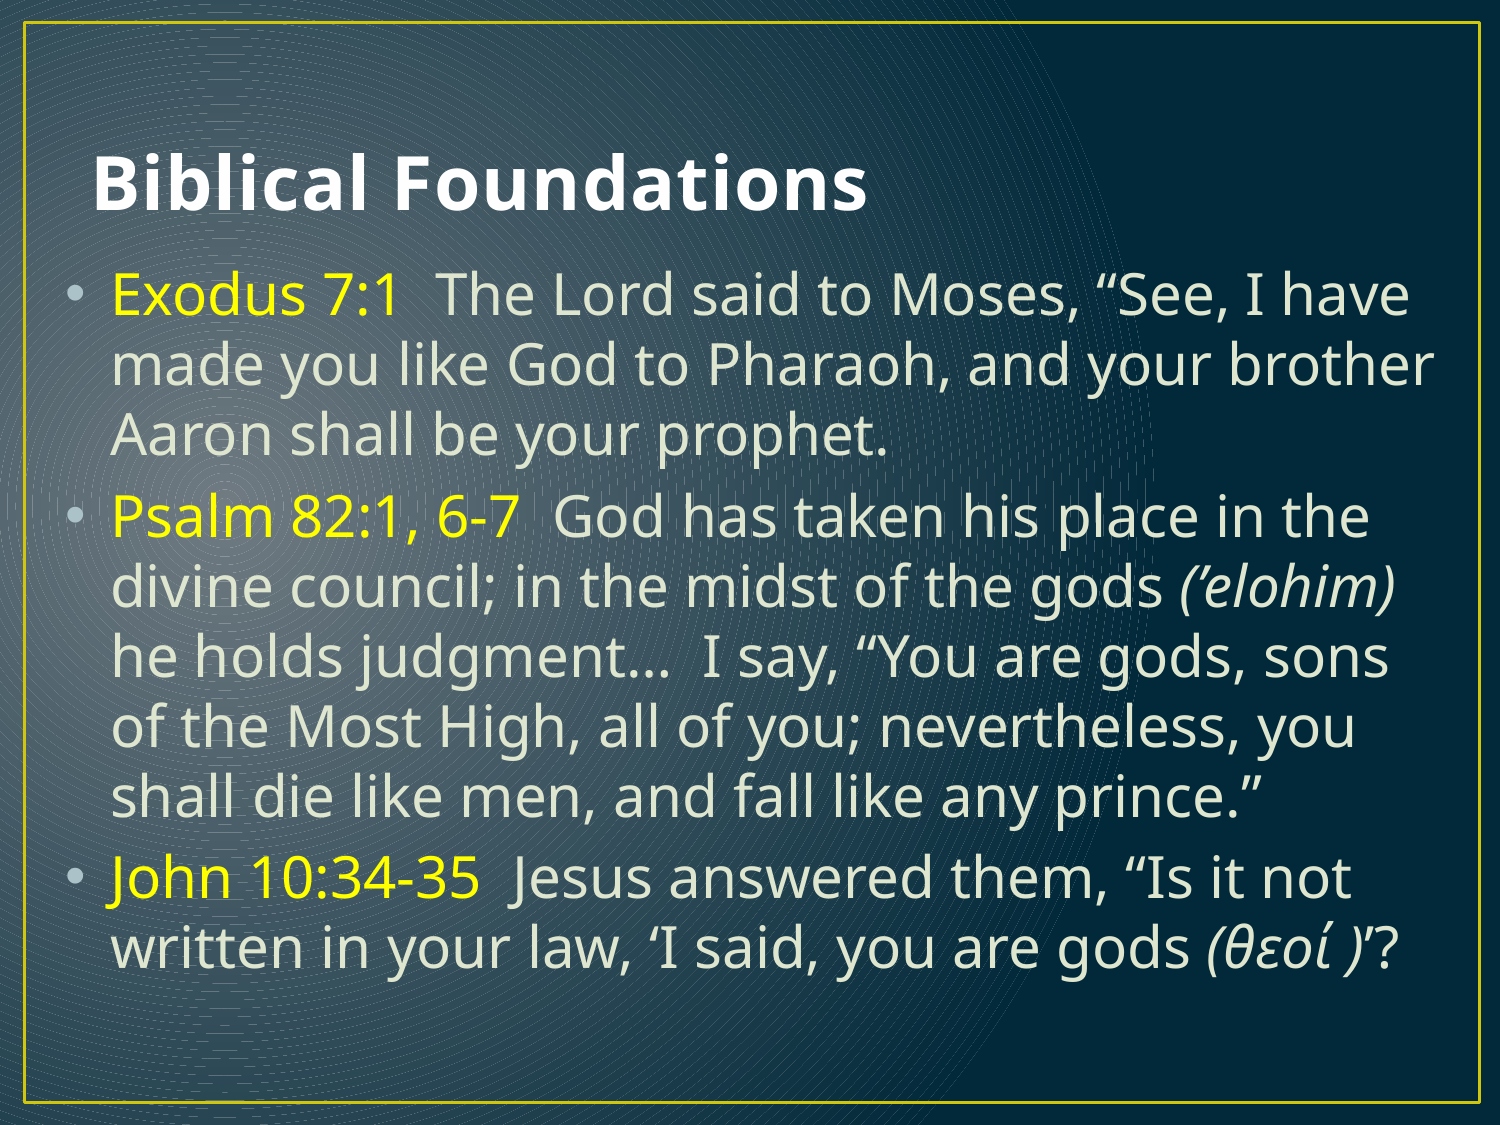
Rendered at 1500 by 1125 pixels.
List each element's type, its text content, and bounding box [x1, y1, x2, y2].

list Exodus 7:1 The Lord said to Moses, “See, I have made you like God to Pharaoh, and your brother Aaron shall be your prophet. Psalm 82:1, 6-7 God has taken his place in the divine council; in the midst of the gods (’elohim) he holds judgment… I say, “You are gods, sons of the Most High, all of you; nevertheless, you shall die like men, and fall like any prince.” John 10:34-35 Jesus answered them, “Is it not written in your law, ‘I said, you are gods (θεοί )’? [50, 249, 1463, 1075]
title Biblical Foundations [75, 45, 1425, 233]
